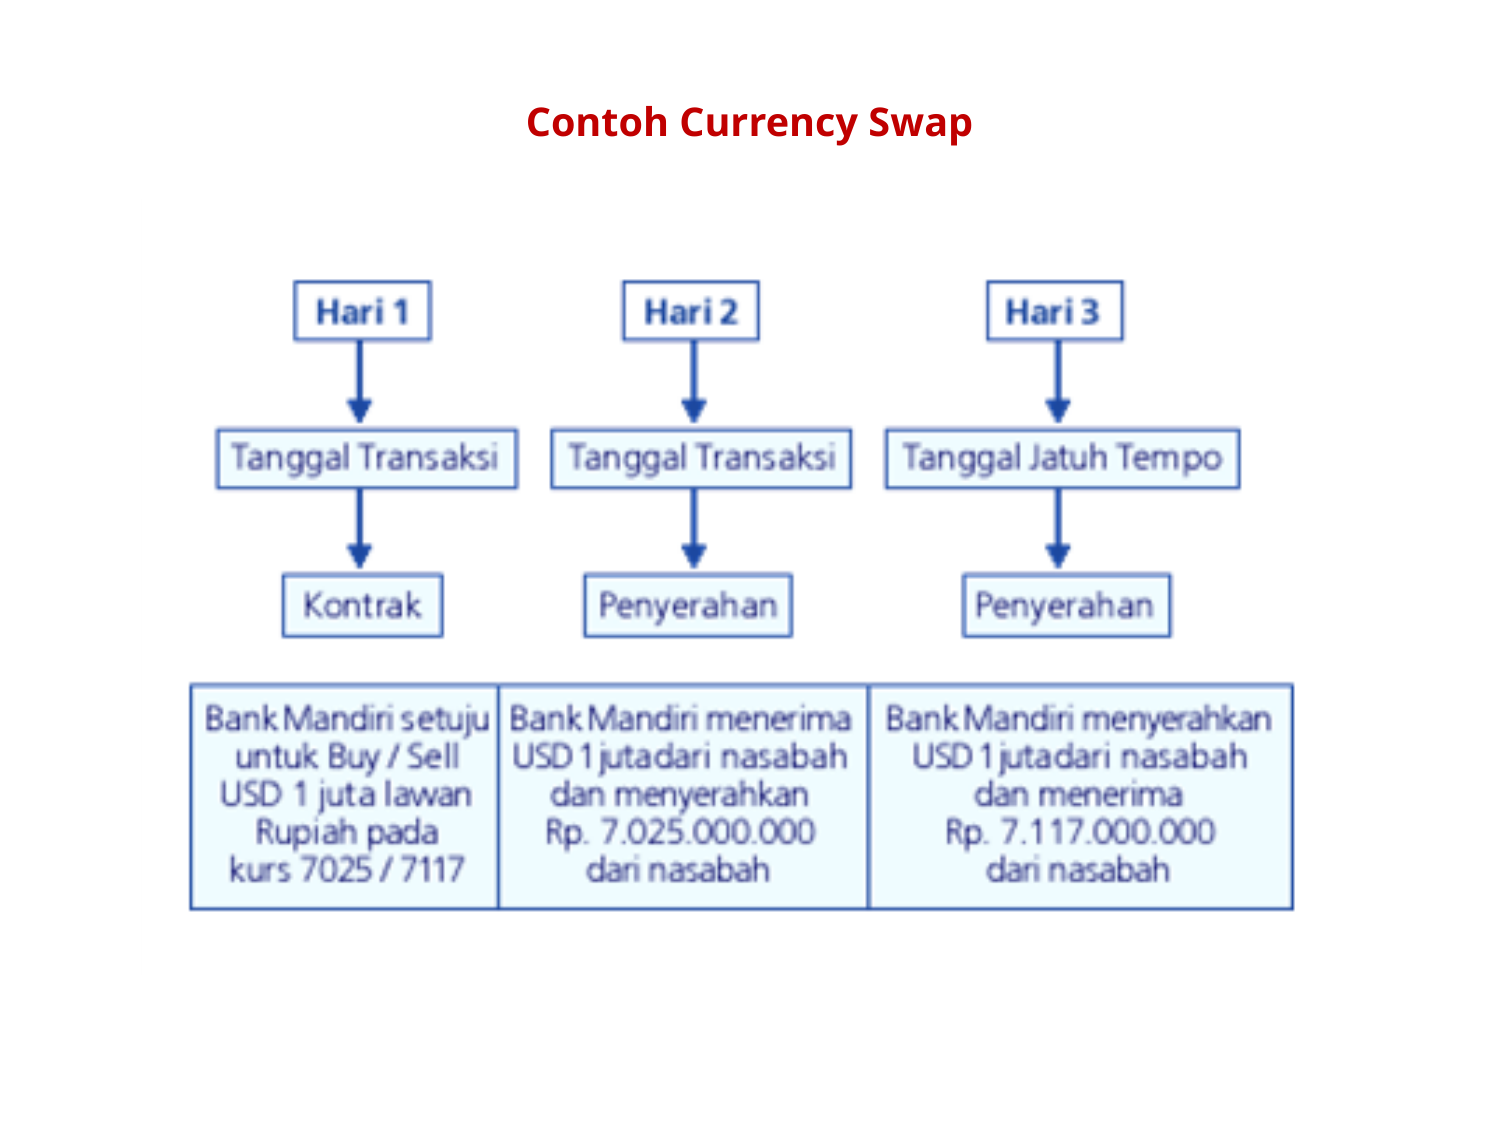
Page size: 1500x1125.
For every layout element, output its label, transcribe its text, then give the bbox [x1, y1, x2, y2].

picture [140, 199, 1348, 976]
title Contoh Currency Swap [75, 41, 1425, 153]
